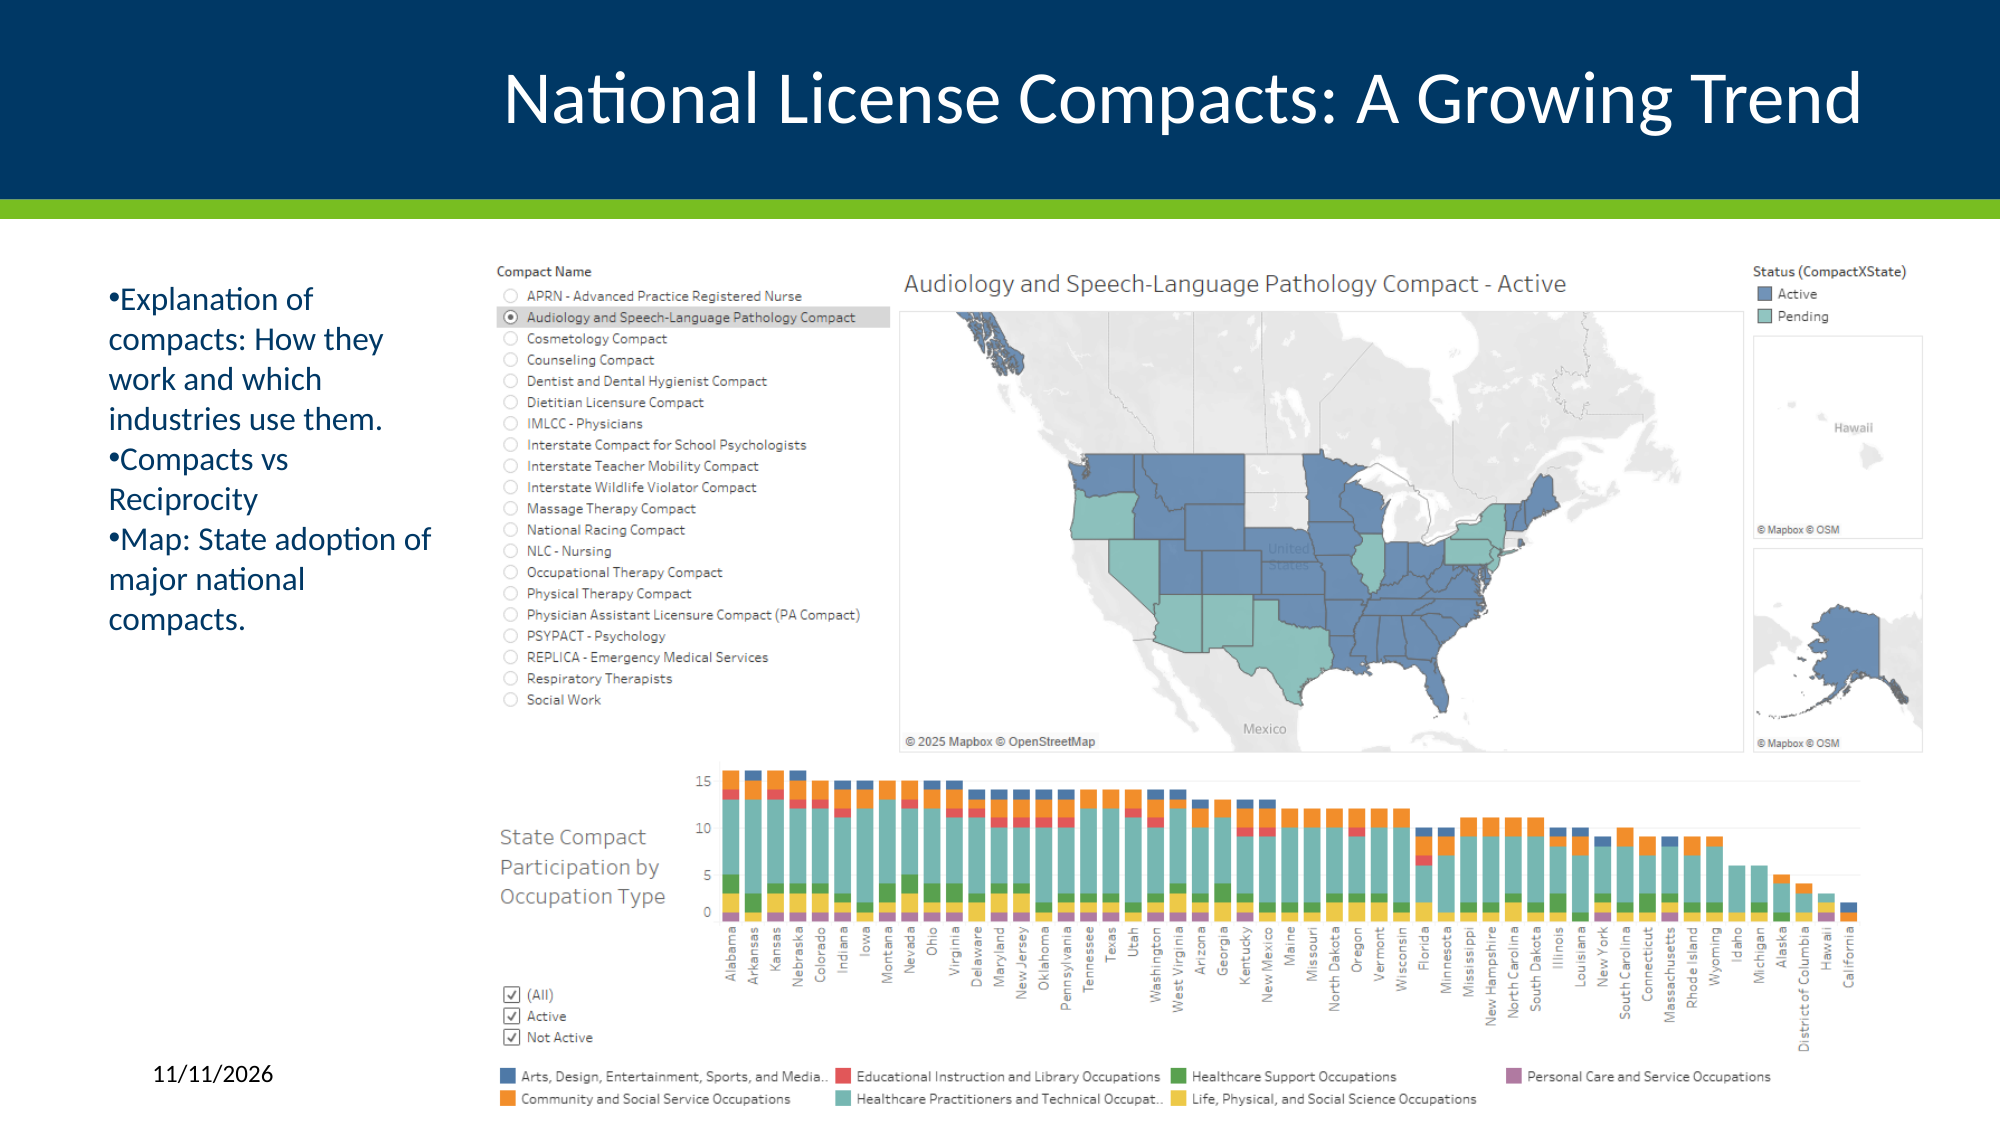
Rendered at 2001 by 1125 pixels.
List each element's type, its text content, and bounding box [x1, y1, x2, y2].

picture [490, 254, 1932, 1125]
text_box Explanation of compacts: How they work and which industries use them. Compacts vs Reciprocity Map: State adoption of major national compacts. [93, 270, 457, 645]
title National License Compacts: A Growing Trend [0, 0, 2000, 200]
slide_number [137, 1042, 361, 1103]
